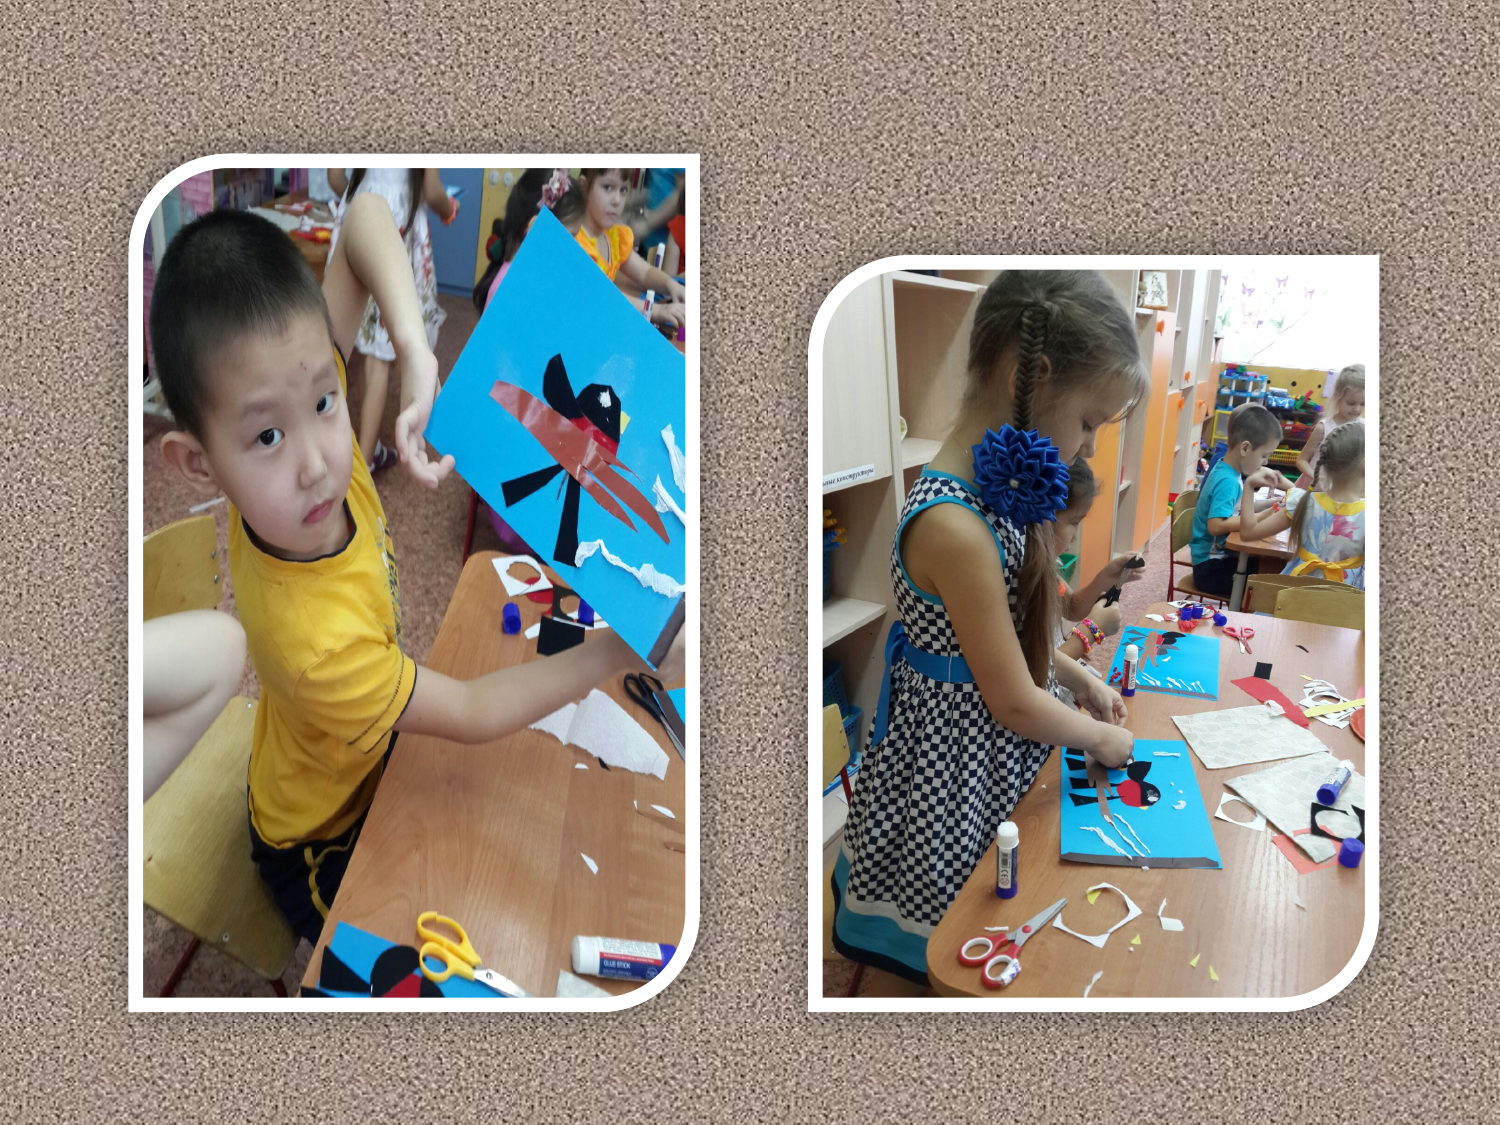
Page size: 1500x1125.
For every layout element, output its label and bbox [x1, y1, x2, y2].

list [815, 262, 1373, 1006]
picture [0, 0, 1500, 1125]
list [135, 160, 693, 1006]
